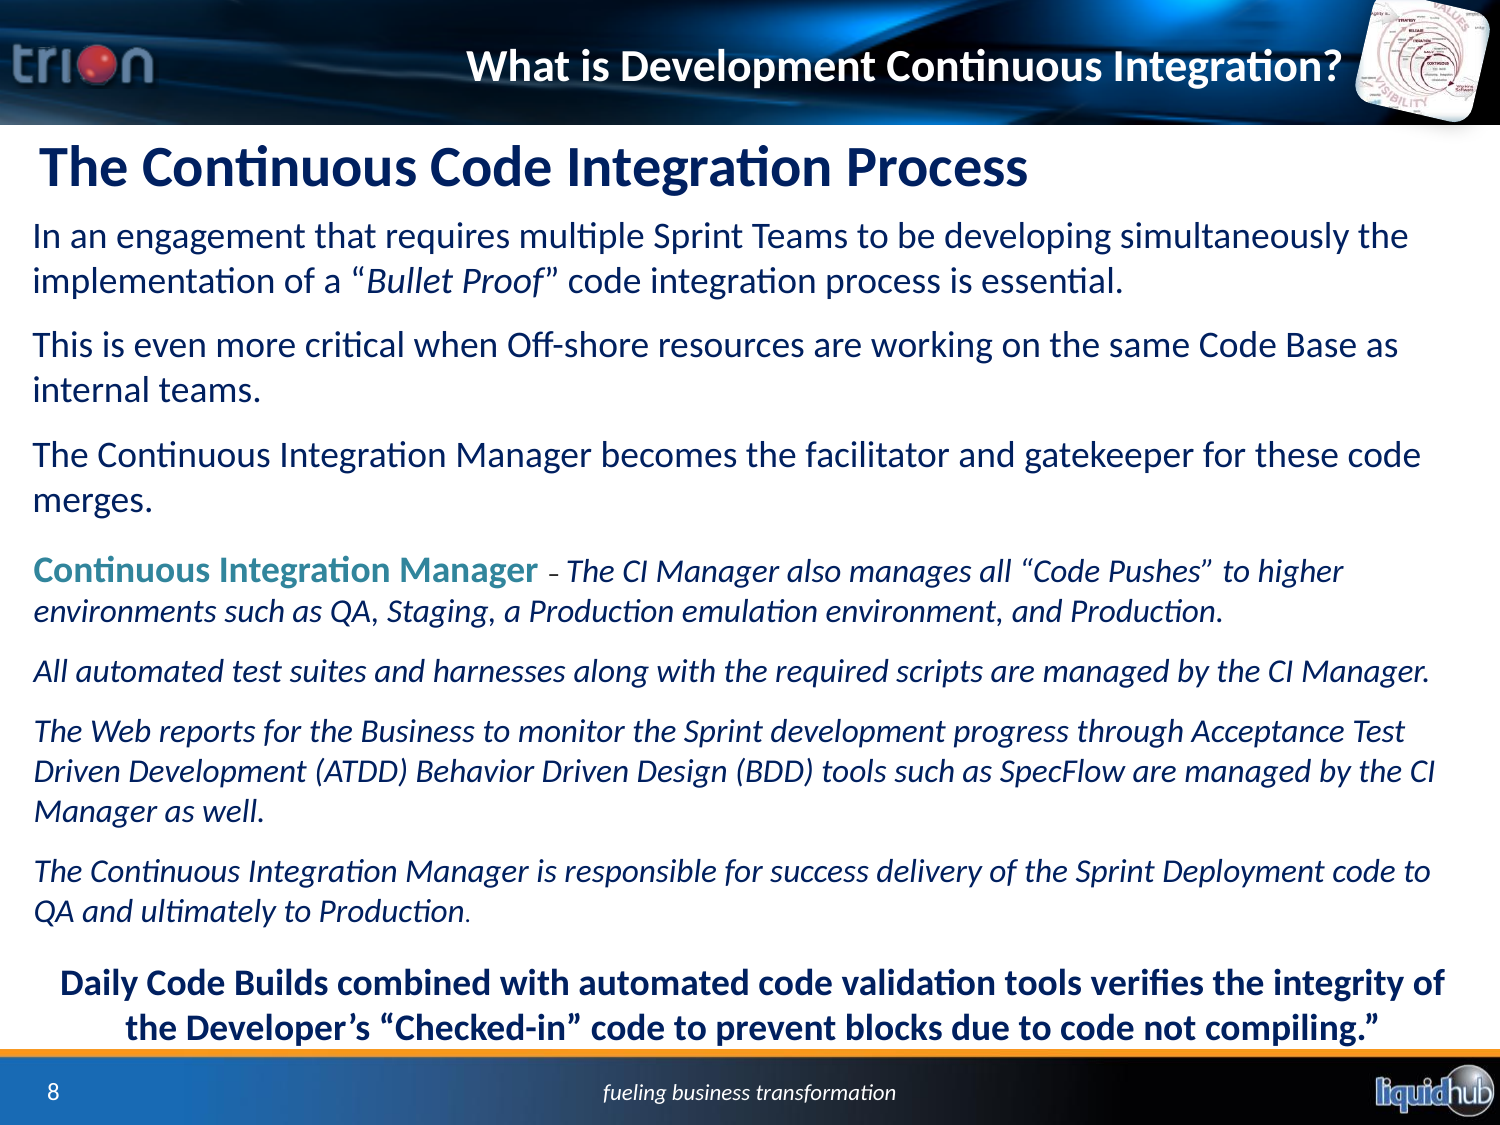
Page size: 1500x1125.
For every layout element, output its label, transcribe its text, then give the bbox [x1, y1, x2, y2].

text_box The Continuous Code Integration Process [24, 120, 1483, 206]
picture [0, 0, 1500, 125]
title What is Development Continuous Integration? [23, 37, 1352, 88]
text_box Continuous Integration Manager – The CI Manager also manages all “Code Pushes” to higher environments such as QA, Staging, a Production emulation environment, and Production. All automated test suites and harnesses along with the required scripts are managed by the CI Manager. The Web reports for the Business to monitor the Sprint development progress through Acceptance Test Driven Development (ATDD) Behavior Driven Design (BDD) tools such as SpecFlow are managed by the CI Manager as well. The Continuous Integration Manager is responsible for success delivery of the Sprint Deployment code to QA and ultimately to Production. [18, 537, 1467, 937]
picture [0, 1049, 1500, 1125]
text_box In an engagement that requires multiple Sprint Teams to be developing simultaneously the implementation of a “Bullet Proof” code integration process is essential. This is even more critical when Off-shore resources are working on the same Code Base as internal teams. The Continuous Integration Manager becomes the facilitator and gatekeeper for these code merges. [17, 203, 1480, 528]
text_box Daily Code Builds combined with automated code validation tools verifies the integrity of the Developer’s “Checked-in” code to prevent blocks due to code not compiling.” [20, 950, 1486, 1056]
